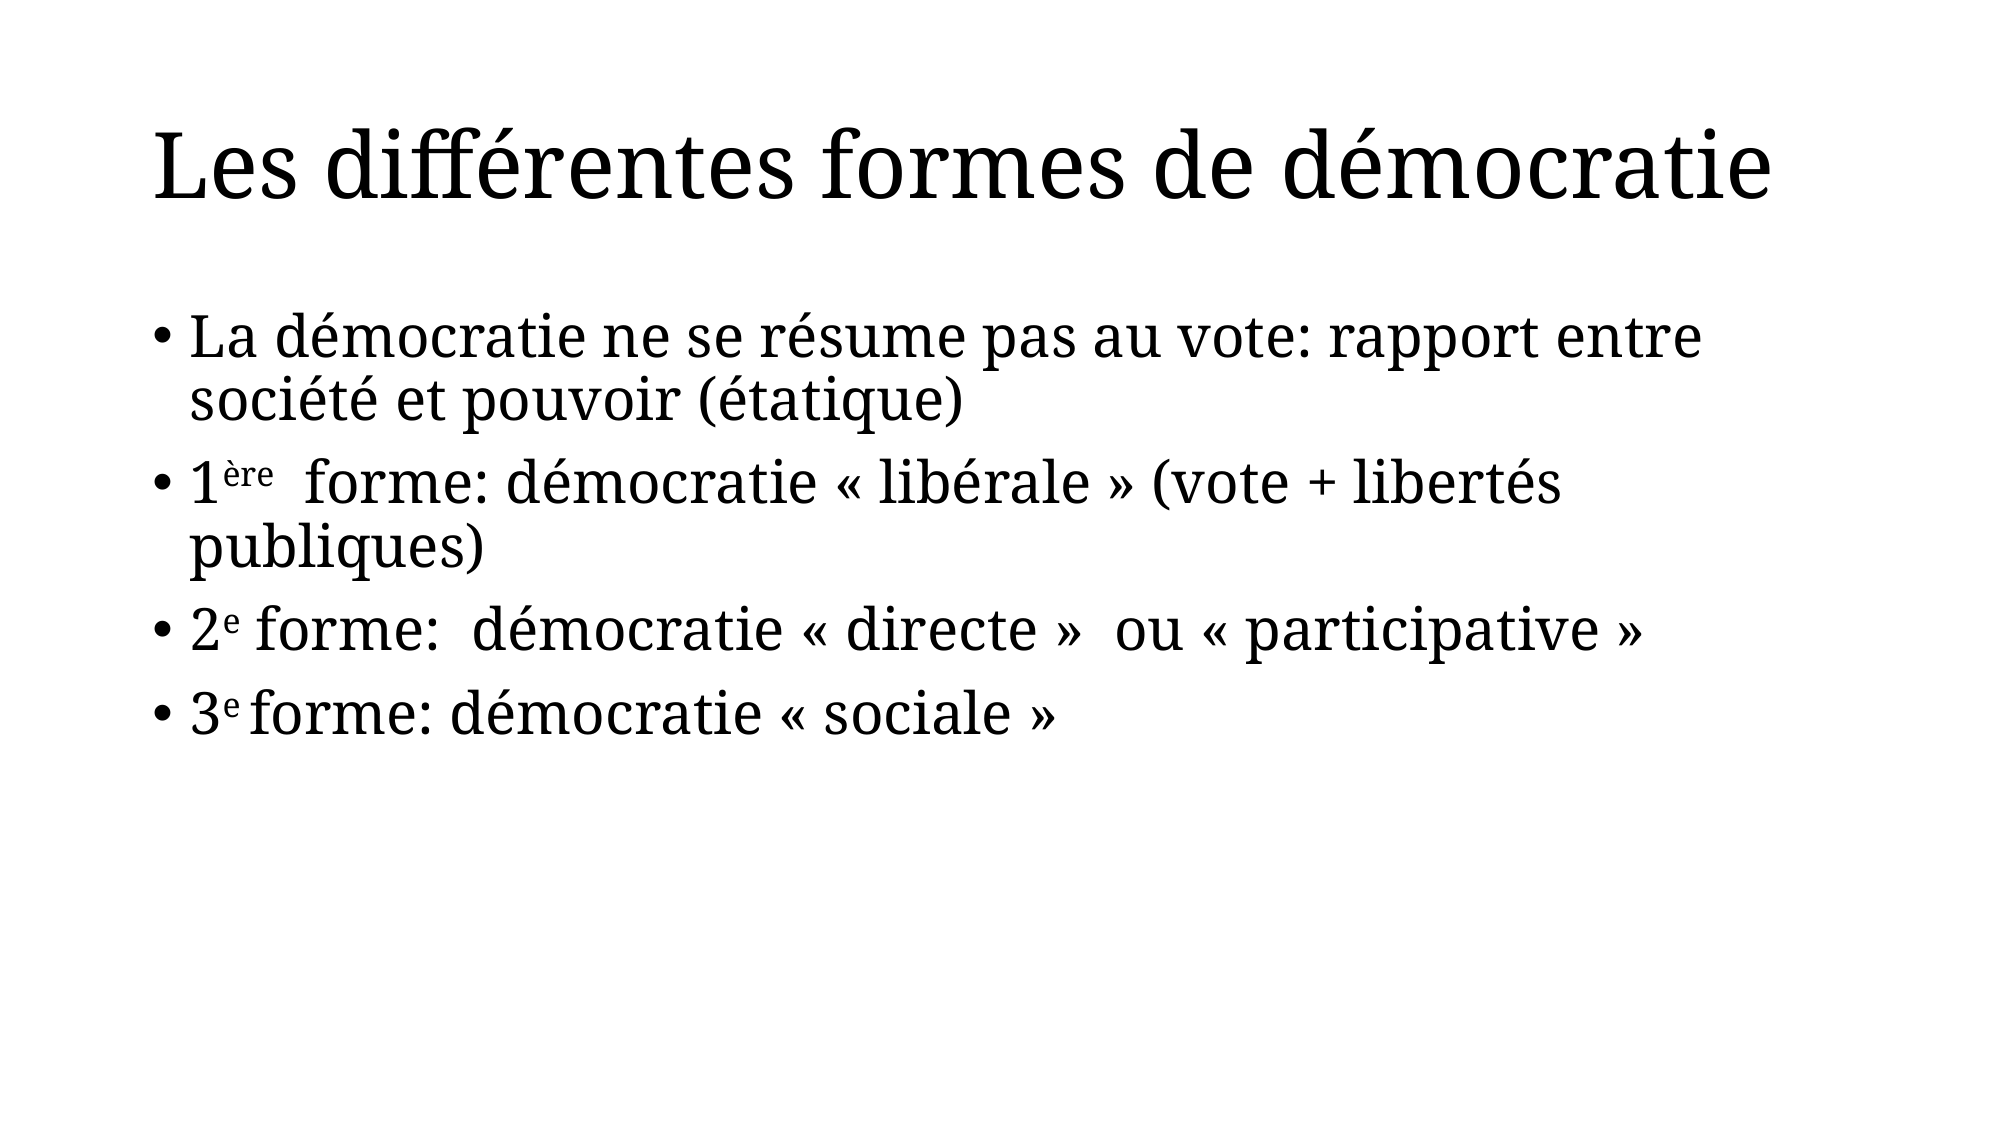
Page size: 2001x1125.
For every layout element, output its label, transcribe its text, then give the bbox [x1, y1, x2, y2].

title Les différentes formes de démocratie [137, 59, 1863, 278]
list La démocratie ne se résume pas au vote: rapport entre société et pouvoir (étatique) 1ère forme: démocratie « libérale » (vote + libertés publiques) 2e forme: démocratie « directe » ou « participative » 3e forme: démocratie « sociale » [137, 299, 1863, 1014]
